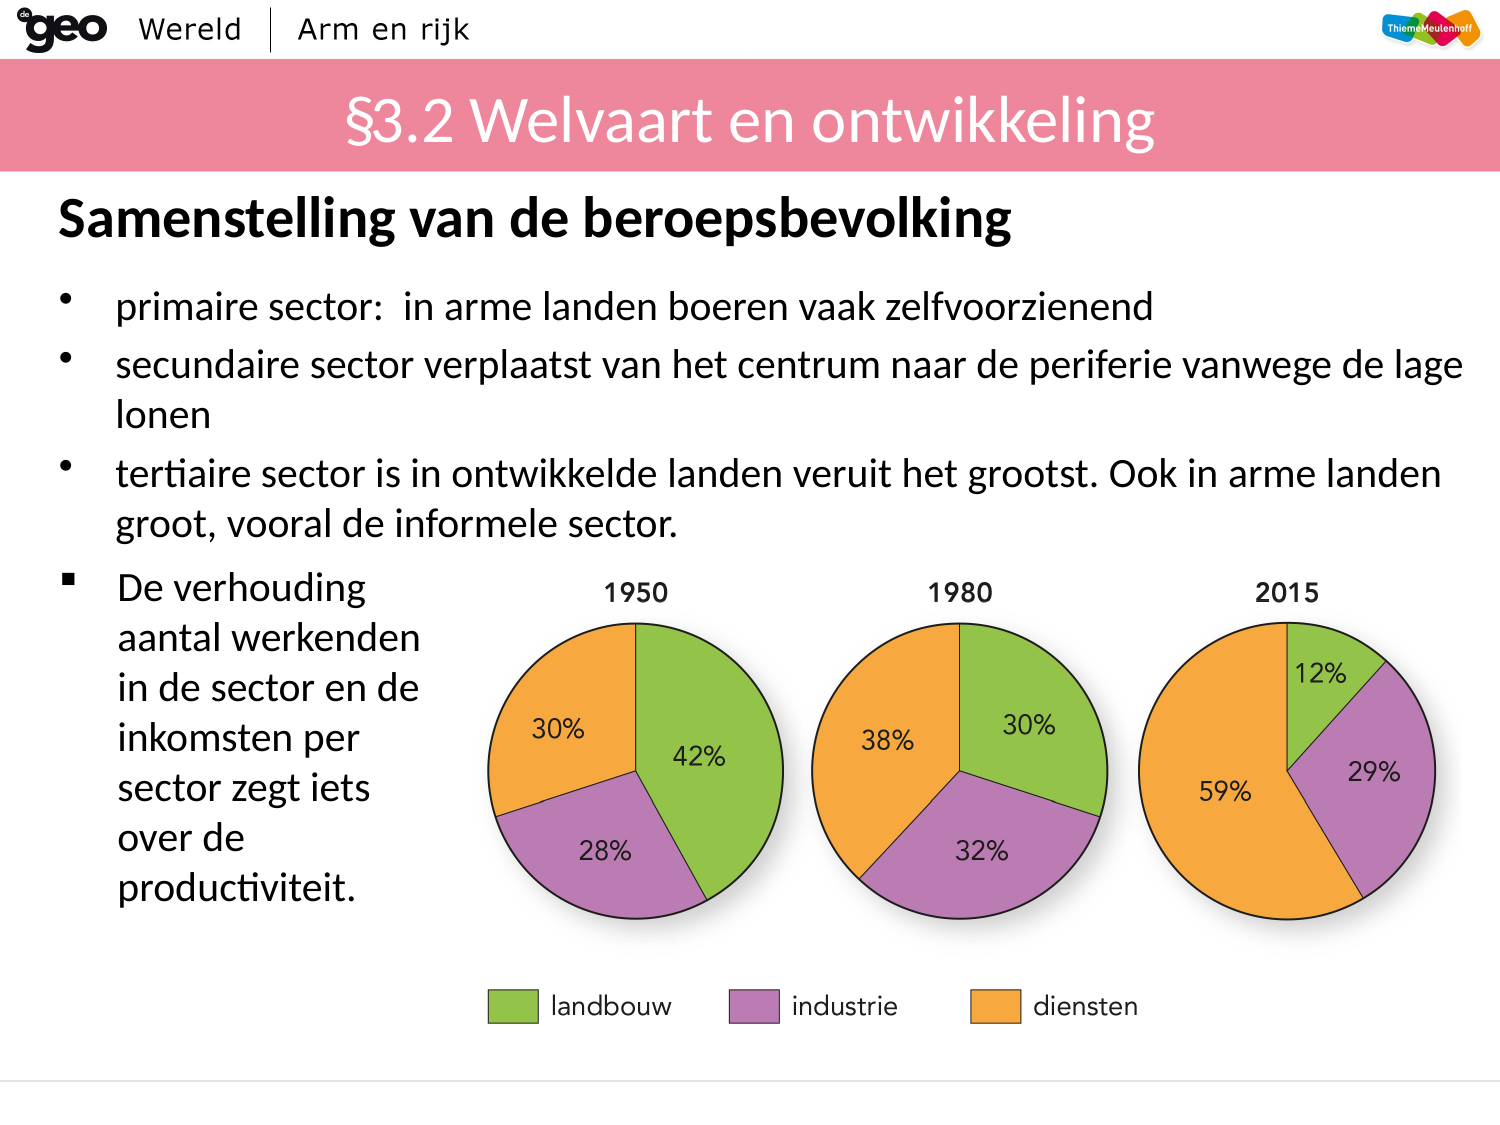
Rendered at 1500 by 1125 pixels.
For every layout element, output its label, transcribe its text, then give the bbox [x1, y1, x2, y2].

picture [0, 0, 1500, 61]
text_box De verhouding aantal werkenden in de sector en de inkomsten per sector zegt iets over de productiviteit. [0, 552, 461, 918]
text_box §3.2 Welvaart en ontwikkeling [0, 61, 1500, 173]
picture [0, 549, 1500, 1125]
list Samenstelling van de beroepsbevolking primaire sector: in arme landen boeren vaak zelfvoorzienend secundaire sector verplaatst van het centrum naar de periferie vanwege de lage lonen tertiaire sector is in ontwikkelde landen veruit het grootst. Ook in arme landen groot, vooral de informele sector. [0, 173, 1500, 549]
